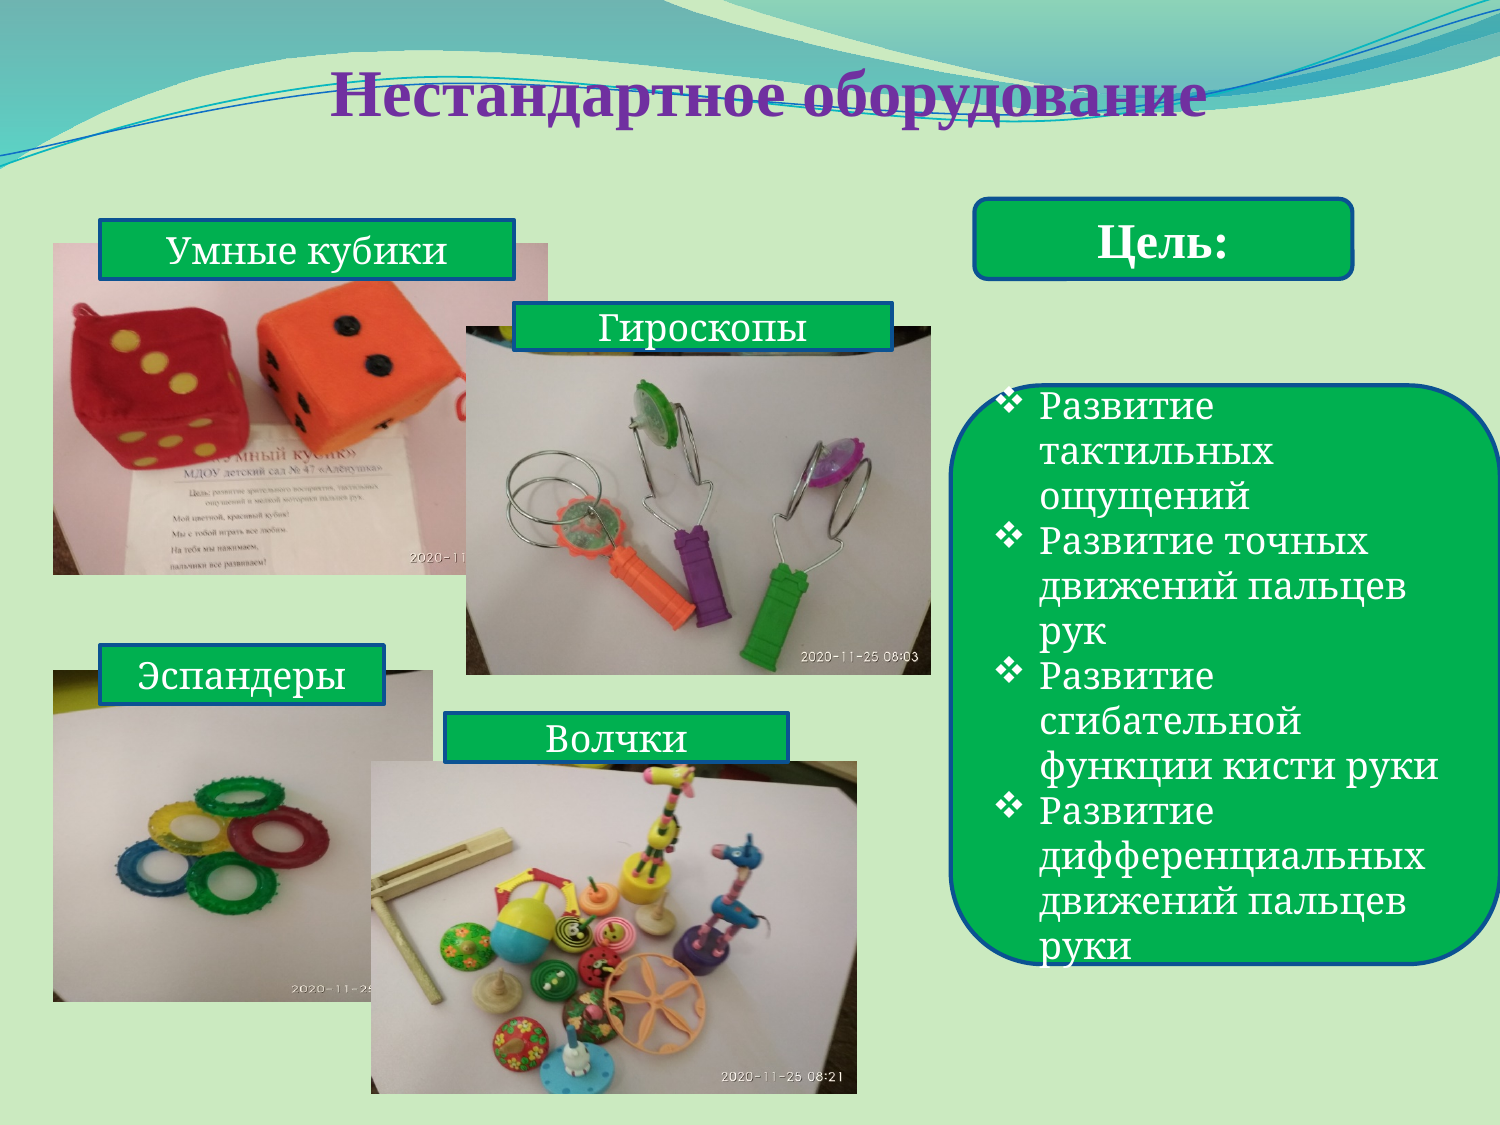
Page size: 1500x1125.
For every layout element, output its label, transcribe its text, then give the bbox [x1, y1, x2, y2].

text_box Цель: [972, 196, 1355, 282]
text_box Волчки [443, 711, 790, 760]
picture [52, 243, 932, 675]
text_box Нестандартное оборудование [206, 42, 1317, 358]
text_box Эспандеры [98, 643, 386, 669]
text_box Умные кубики [98, 218, 516, 242]
text_box Гироскопы [553, 301, 894, 325]
text_box Развитие тактильных ощущений Развитие точных движений пальцев рук Развитие сгибательной функции кисти руки Развитие дифференциальных движений пальцев руки [948, 383, 1500, 967]
picture [52, 670, 857, 1095]
